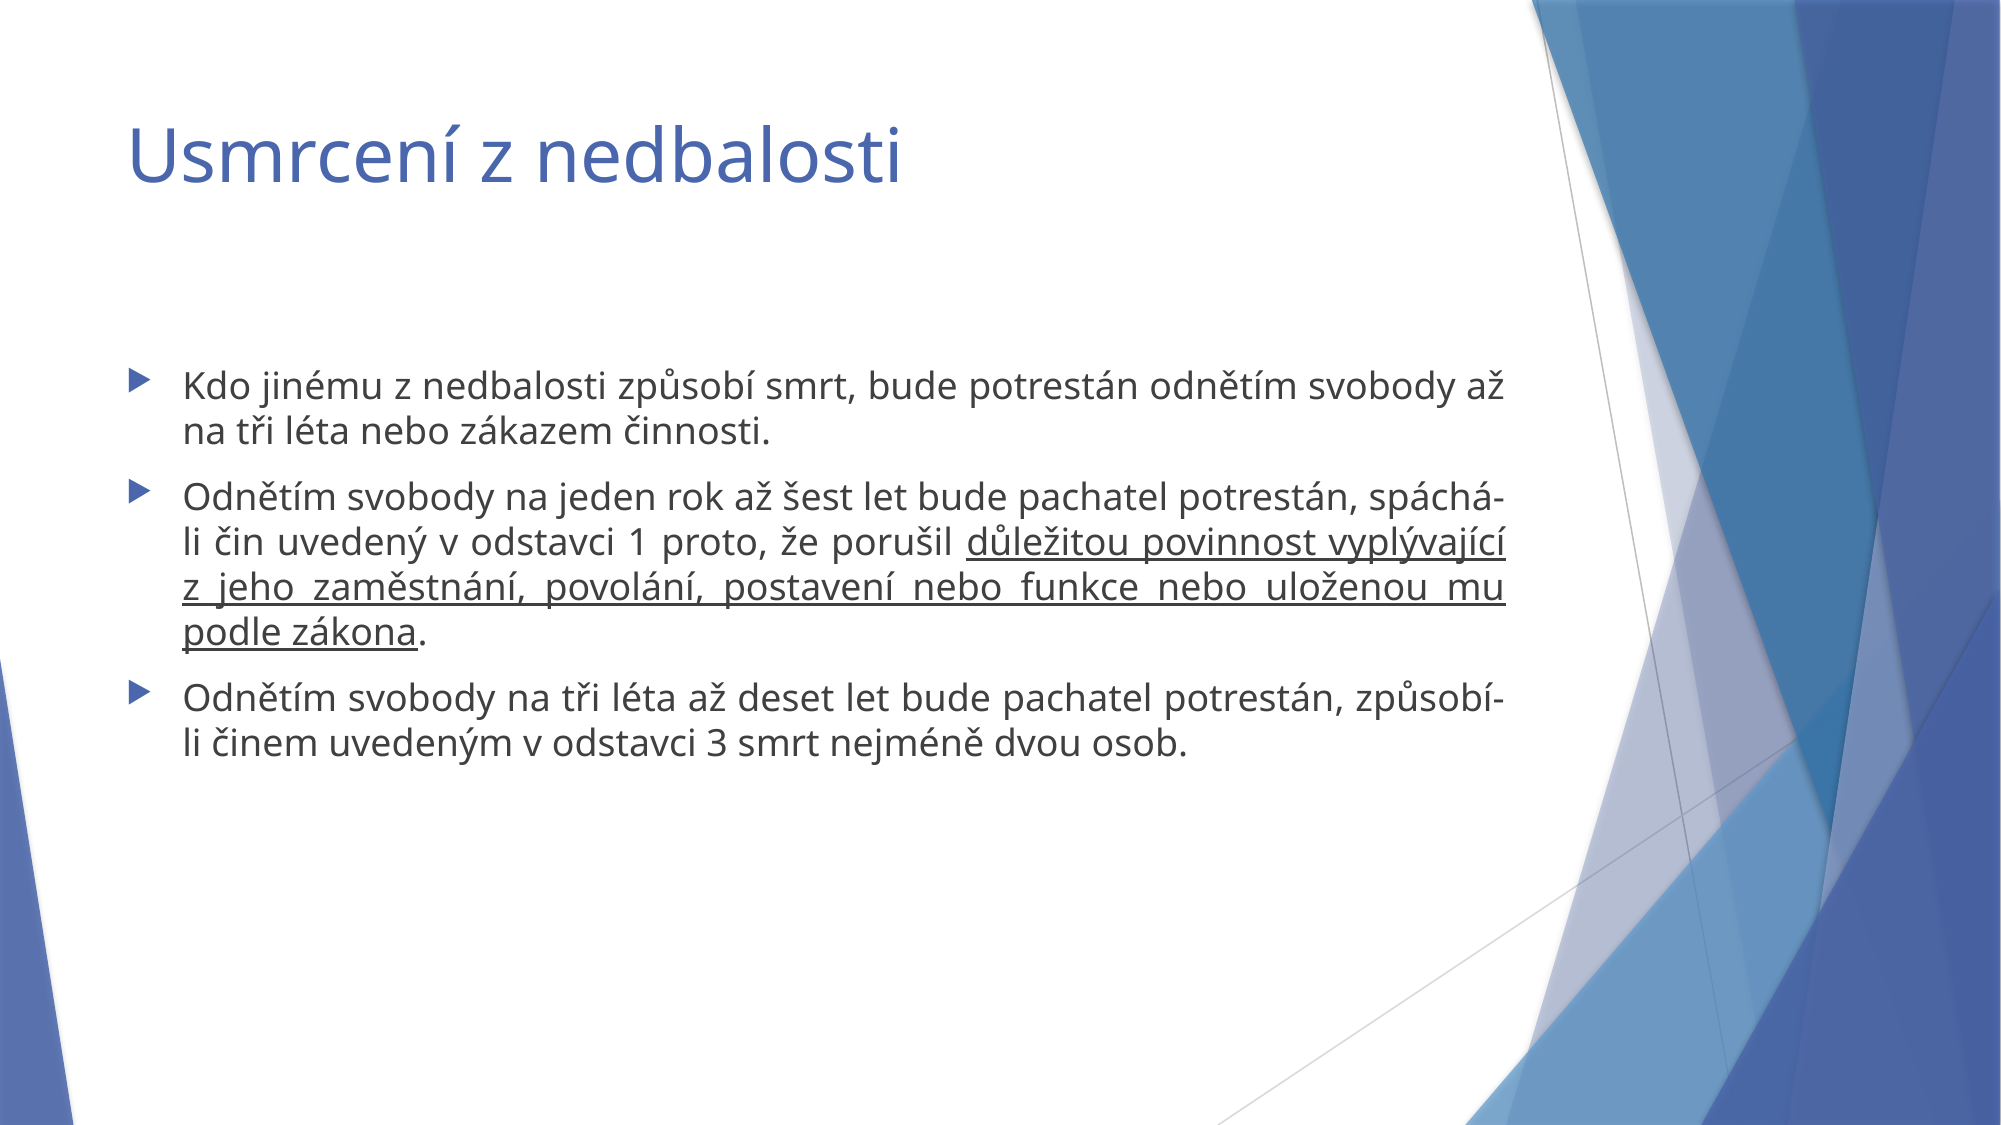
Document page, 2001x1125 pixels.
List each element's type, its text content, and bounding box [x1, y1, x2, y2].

title Usmrcení z nedbalosti [111, 99, 1522, 317]
list Kdo jinému z nedbalosti způsobí smrt, bude potrestán odnětím svobody až na tři léta nebo zákazem činnosti. Odnětím svobody na jeden rok až šest let bude pachatel potrestán, spáchá-li čin uvedený v odstavci 1 proto, že porušil důležitou povinnost vyplývající z jeho zaměstnání, povolání, postavení nebo funkce nebo uloženou mu podle zákona. Odnětím svobody na tři léta až deset let bude pachatel potrestán, způsobí-li činem uvedeným v odstavci 3 smrt nejméně dvou osob. [111, 354, 1522, 992]
